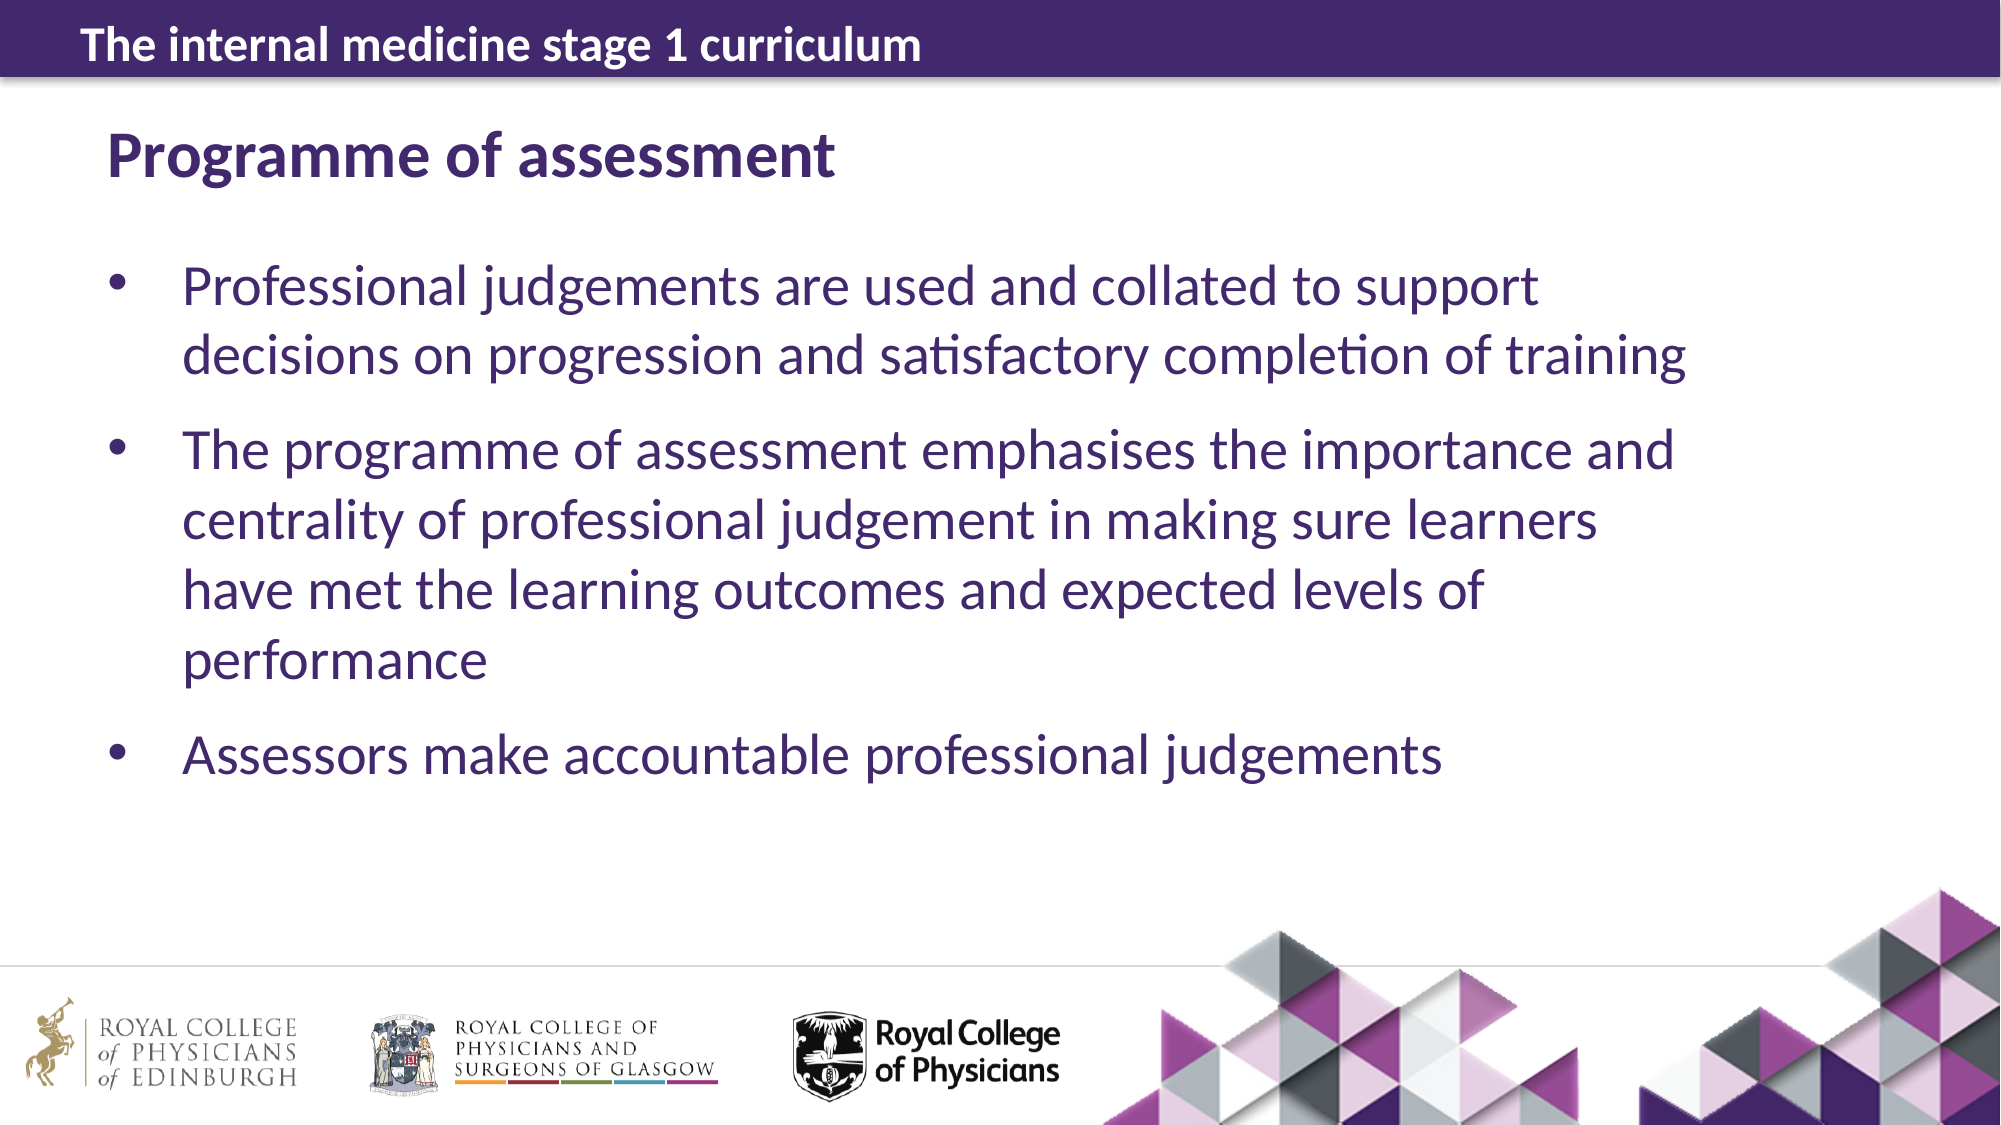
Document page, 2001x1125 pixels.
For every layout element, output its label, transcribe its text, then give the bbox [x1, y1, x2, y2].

title Programme of assessment [99, 82, 1901, 219]
picture [1099, 887, 2000, 1125]
list Professional judgements are used and collated to support decisions on progression and satisfactory completion of training The programme of assessment emphasises the importance and centrality of professional judgement in making sure learners have met the learning outcomes and expected levels of performance Assessors make accountable professional judgements [99, 238, 1711, 1006]
picture [7, 992, 1074, 1109]
